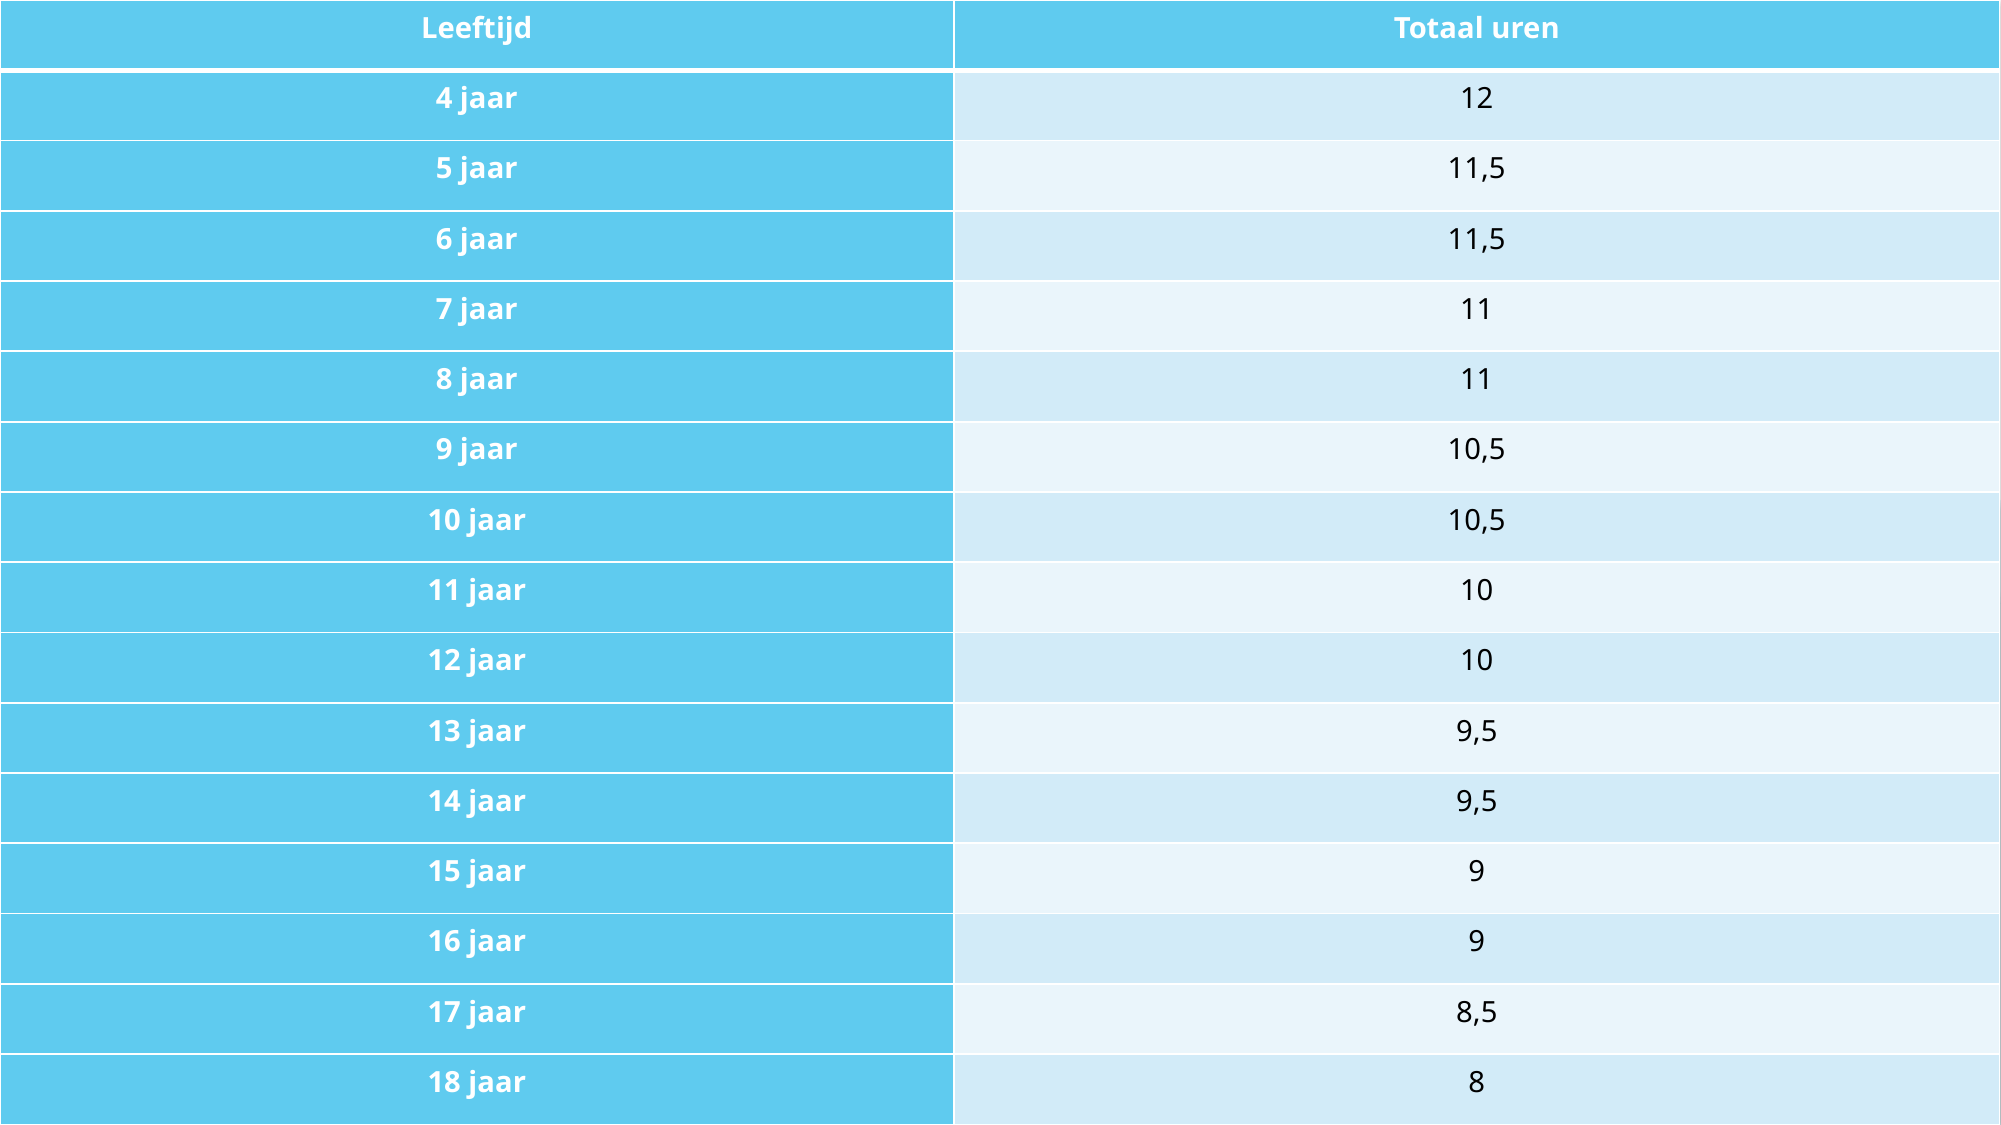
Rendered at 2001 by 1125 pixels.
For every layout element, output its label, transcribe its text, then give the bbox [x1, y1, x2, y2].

table_cell 9,5 [955, 704, 1999, 772]
table_cell 11,5 [955, 141, 1999, 210]
table_cell 5 jaar [1, 141, 953, 210]
table_cell 11 [955, 282, 1999, 350]
table_cell 9,5 [955, 774, 1999, 842]
table_cell 9 [955, 844, 1999, 913]
table_cell 10,5 [955, 423, 1999, 491]
table_cell 9 jaar [1, 423, 953, 491]
table_cell 6 jaar [1, 212, 953, 280]
table_cell 8 jaar [1, 352, 953, 421]
table_cell 10 [955, 563, 1999, 632]
table_header Leeftijd [1, 1, 953, 68]
table_cell 10 jaar [1, 493, 953, 561]
table_cell 7 jaar [1, 282, 953, 350]
table_cell 11 [955, 352, 1999, 421]
table_cell 16 jaar [1, 914, 953, 983]
table_cell 4 jaar [1, 73, 953, 140]
table_cell 18 jaar [1, 1055, 953, 1124]
table_cell 10,5 [955, 493, 1999, 561]
table_header Totaal uren [955, 1, 1999, 68]
table_cell 11 jaar [1, 563, 953, 632]
table_cell 14 jaar [1, 774, 953, 842]
table_cell 9 [955, 914, 1999, 983]
table_cell 15 jaar [1, 844, 953, 913]
table_cell 11,5 [955, 212, 1999, 280]
table_cell 8 [955, 1055, 1999, 1124]
table_cell 12 jaar [1, 633, 953, 702]
table_cell 8,5 [955, 985, 1999, 1053]
table_cell 17 jaar [1, 985, 953, 1053]
table_cell 12 [955, 73, 1999, 140]
table_cell 10 [955, 633, 1999, 702]
table_cell 13 jaar [1, 704, 953, 772]
